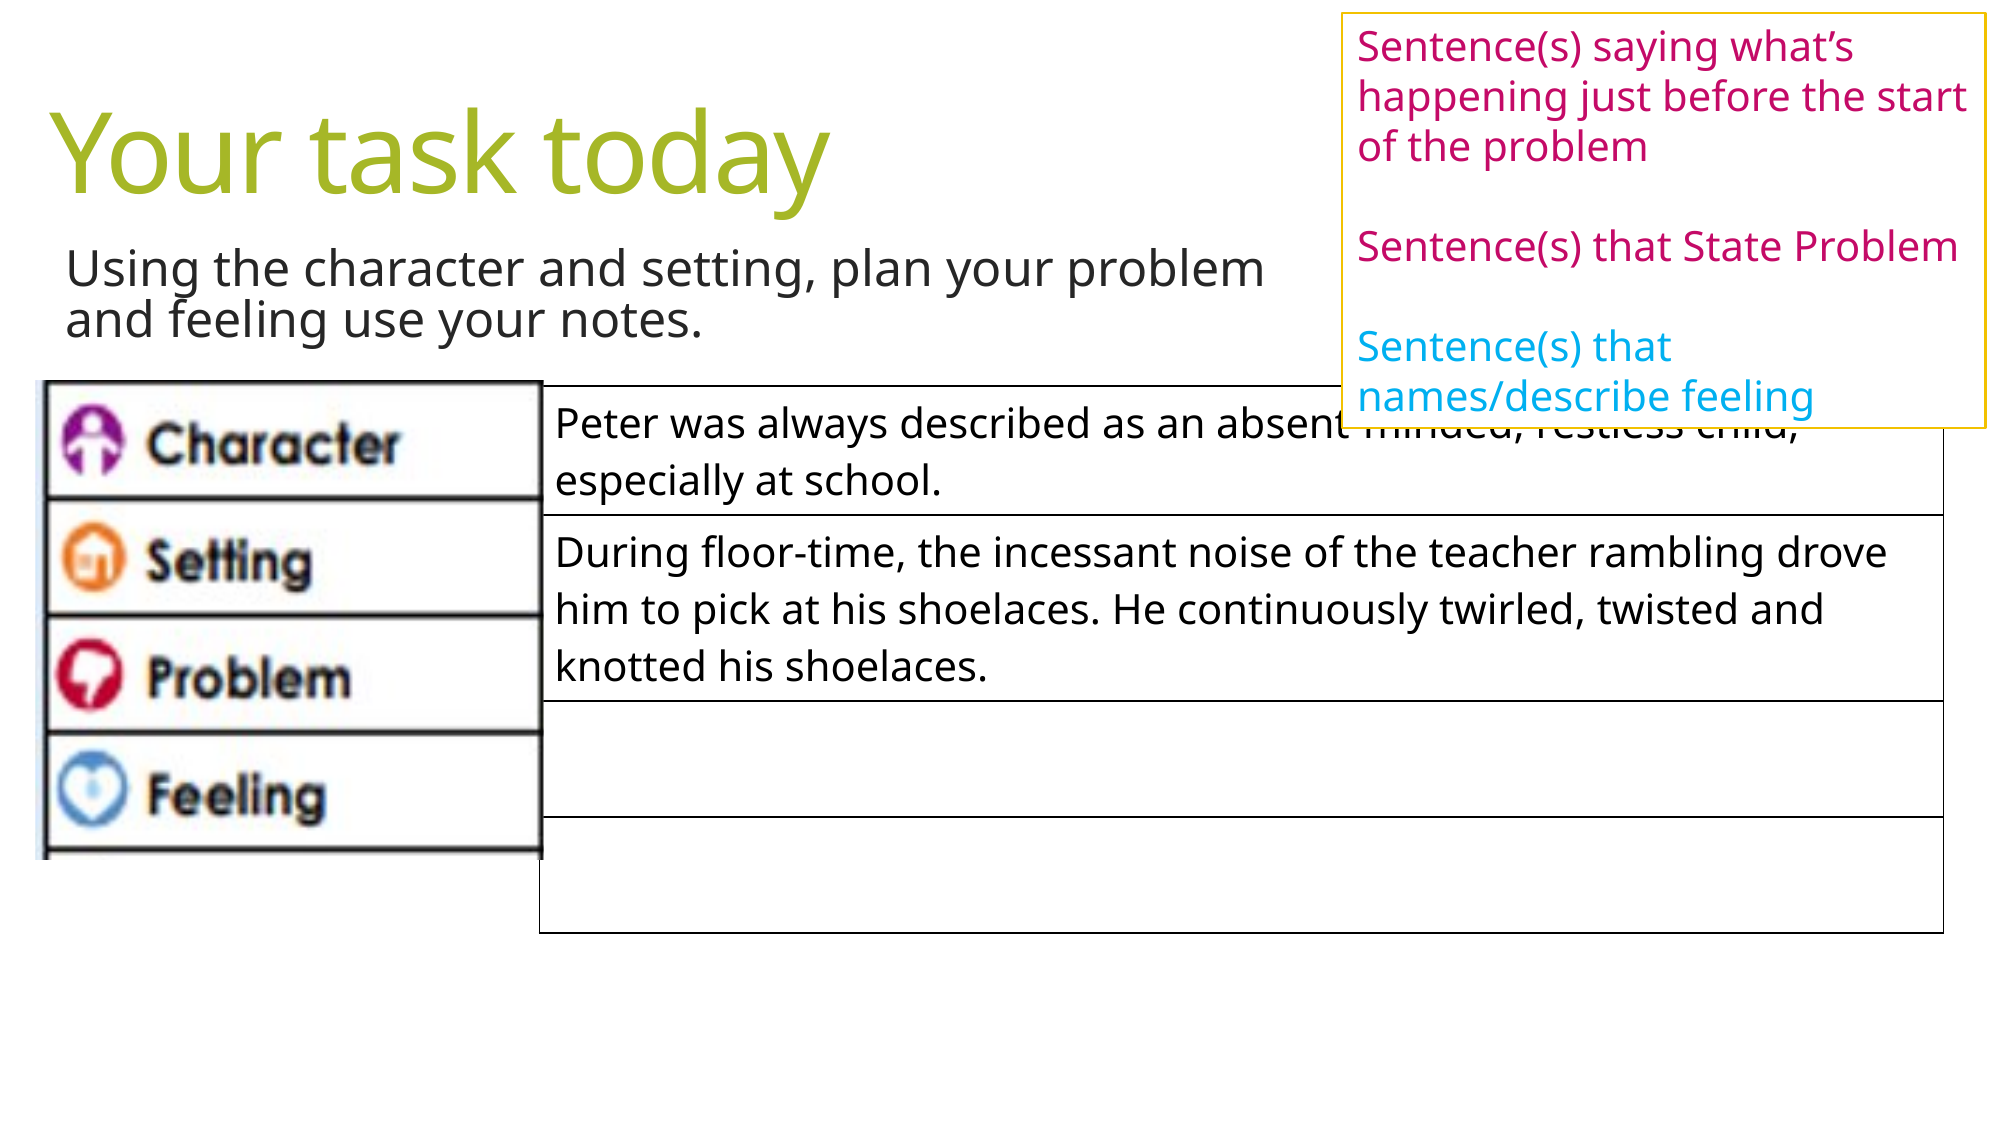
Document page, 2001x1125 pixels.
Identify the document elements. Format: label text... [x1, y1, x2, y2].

table_cell [540, 818, 1943, 932]
picture [34, 380, 544, 860]
table_header Peter was always described as an absent-minded, restless child, especially at school. [1333, 387, 1943, 514]
table_cell [544, 702, 1943, 816]
text_box Sentence(s) saying what’s happening just before the start of the problem Sentence(s) that State Problem Sentence(s) that names/describe feeling [1341, 12, 1987, 429]
list Using the character and setting, plan your problem and feeling use your notes. [35, 237, 1333, 760]
table_cell During floor-time, the incessant noise of the teacher rambling drove him to pick at his shoelaces. He continuously twirled, twisted and knotted his shoelaces. [1333, 516, 1943, 700]
title Your task today [34, 0, 1913, 364]
